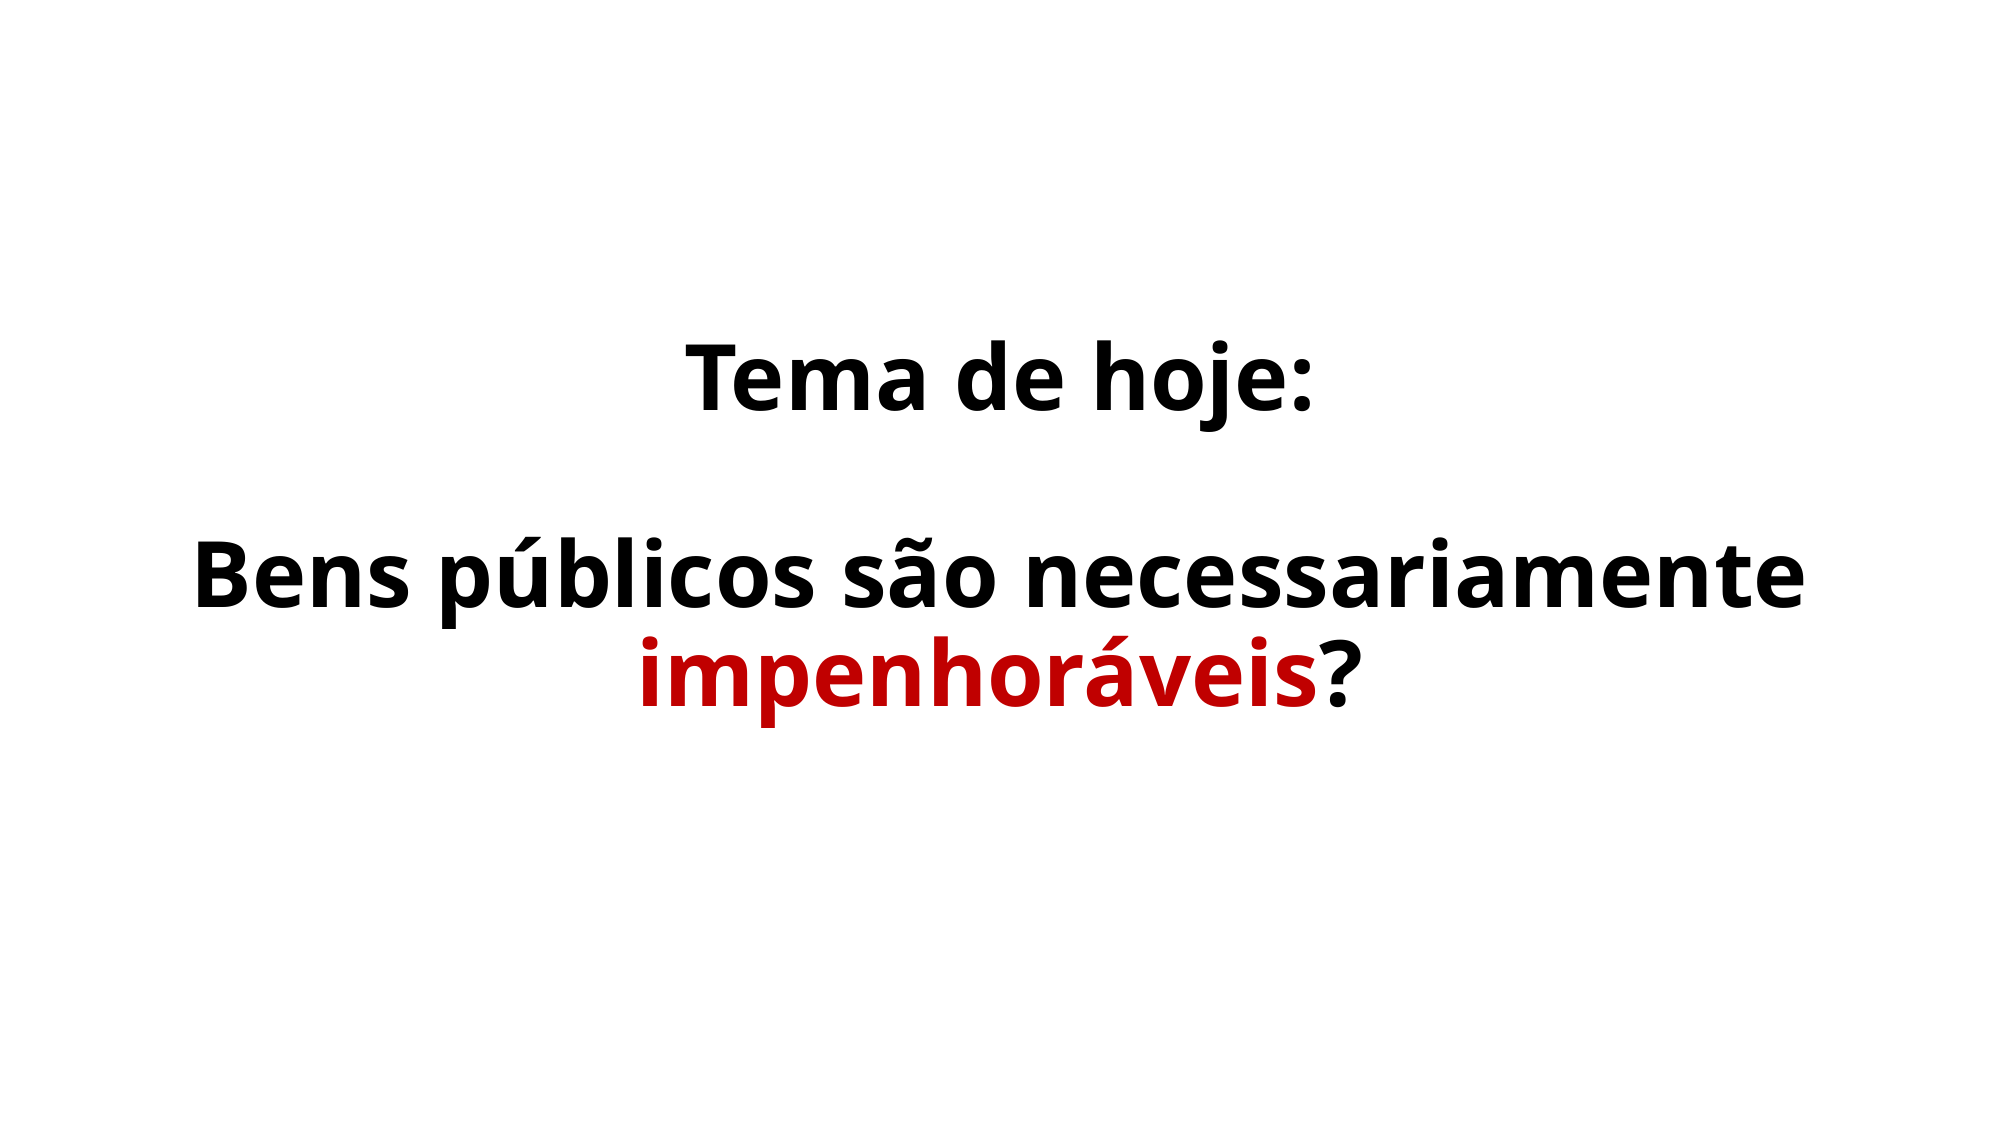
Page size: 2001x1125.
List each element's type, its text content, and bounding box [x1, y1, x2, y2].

title Tema de hoje: Bens públicos são necessariamente impenhoráveis? [137, 59, 1863, 998]
